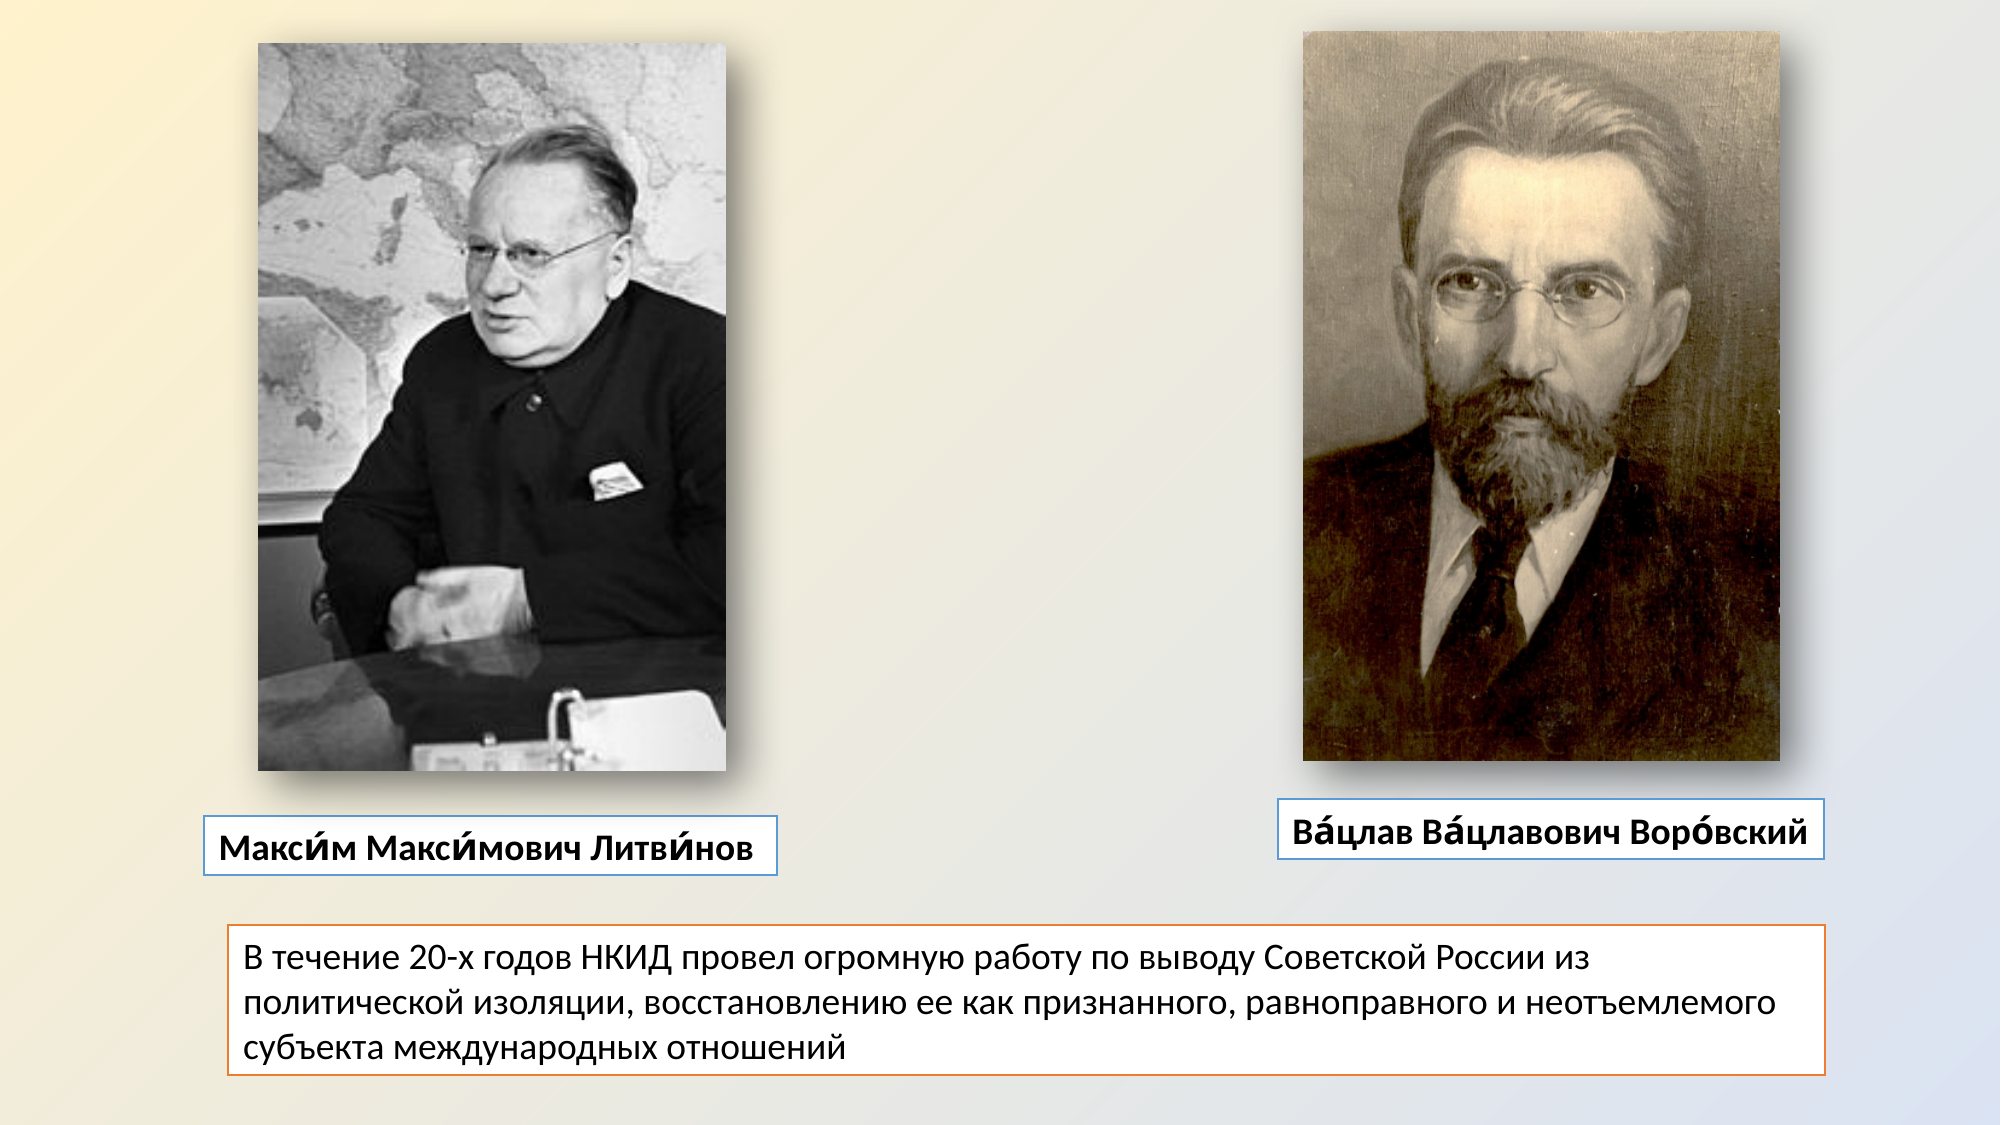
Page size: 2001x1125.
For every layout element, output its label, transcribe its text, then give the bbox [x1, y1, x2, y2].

text_box В течение 20-х годов НКИД провел огромную работу по выводу Советской России из политической изоляции, восстановлению ее как признанного, равноправного и неотъемлемого субъекта международных отношений [227, 924, 1826, 1076]
text_box Ва́цлав Ва́цлавович Воро́вский [1277, 799, 1824, 860]
picture [1303, 31, 1780, 761]
text_box Макси́м Макси́мович Литви́нов [203, 815, 778, 876]
picture [257, 43, 726, 771]
